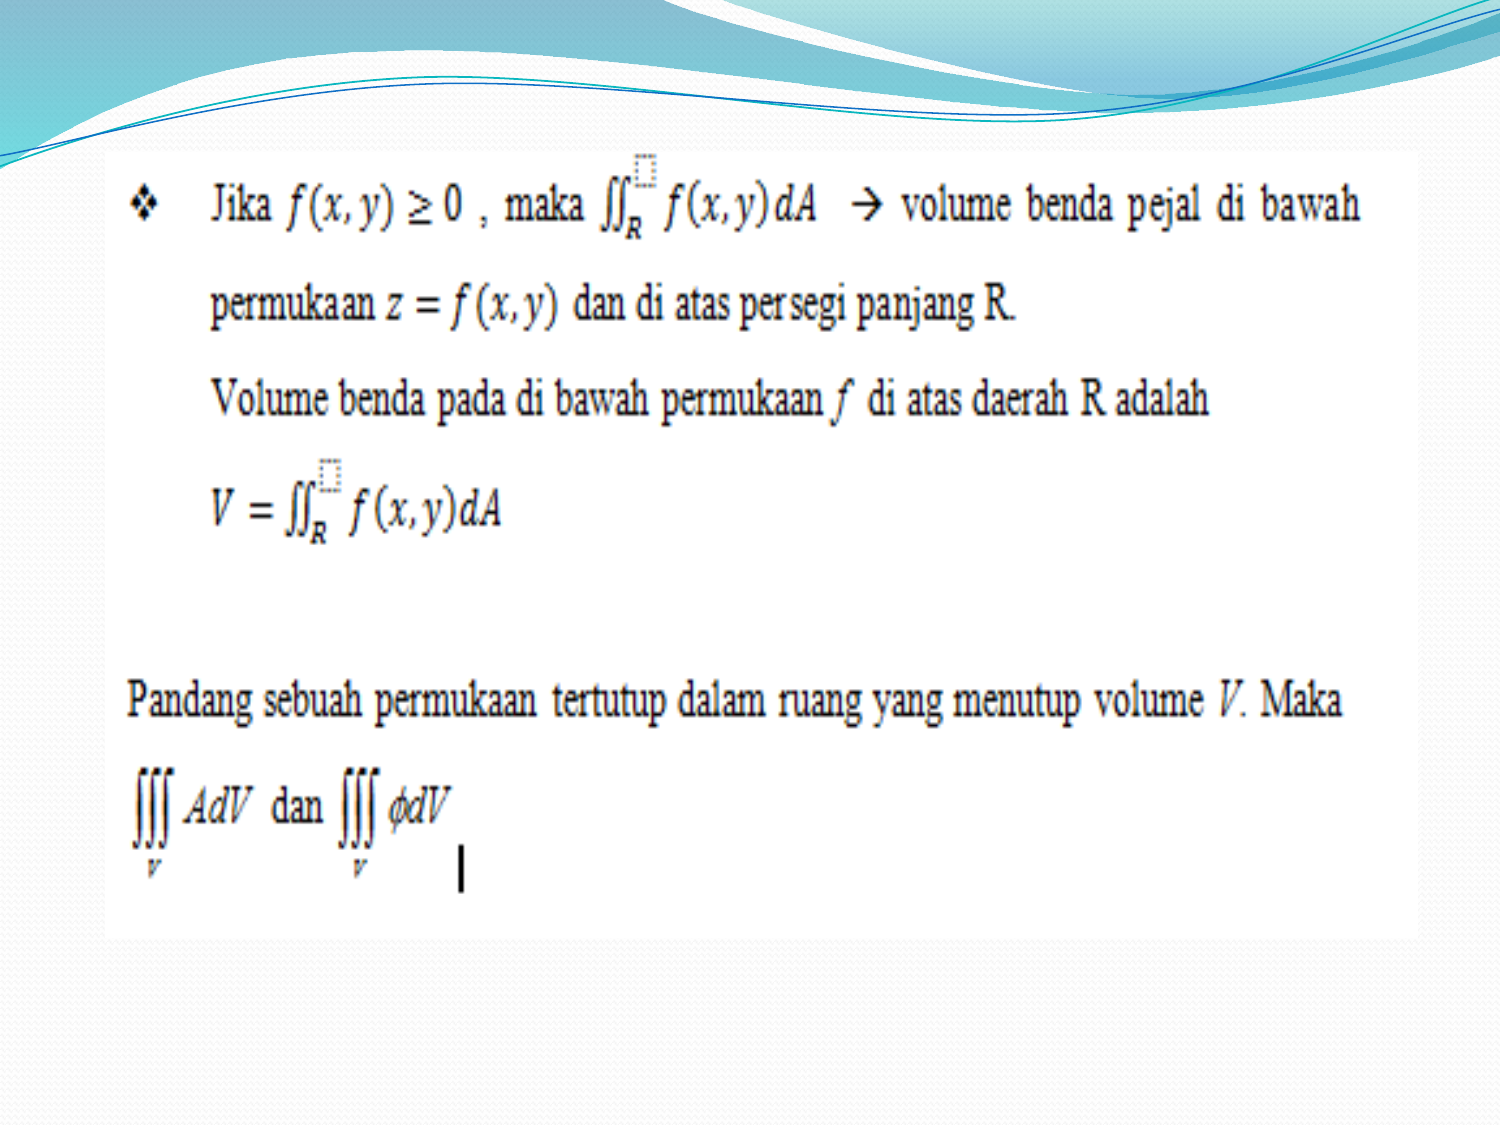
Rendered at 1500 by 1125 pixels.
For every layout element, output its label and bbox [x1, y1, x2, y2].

list [105, 152, 1419, 938]
